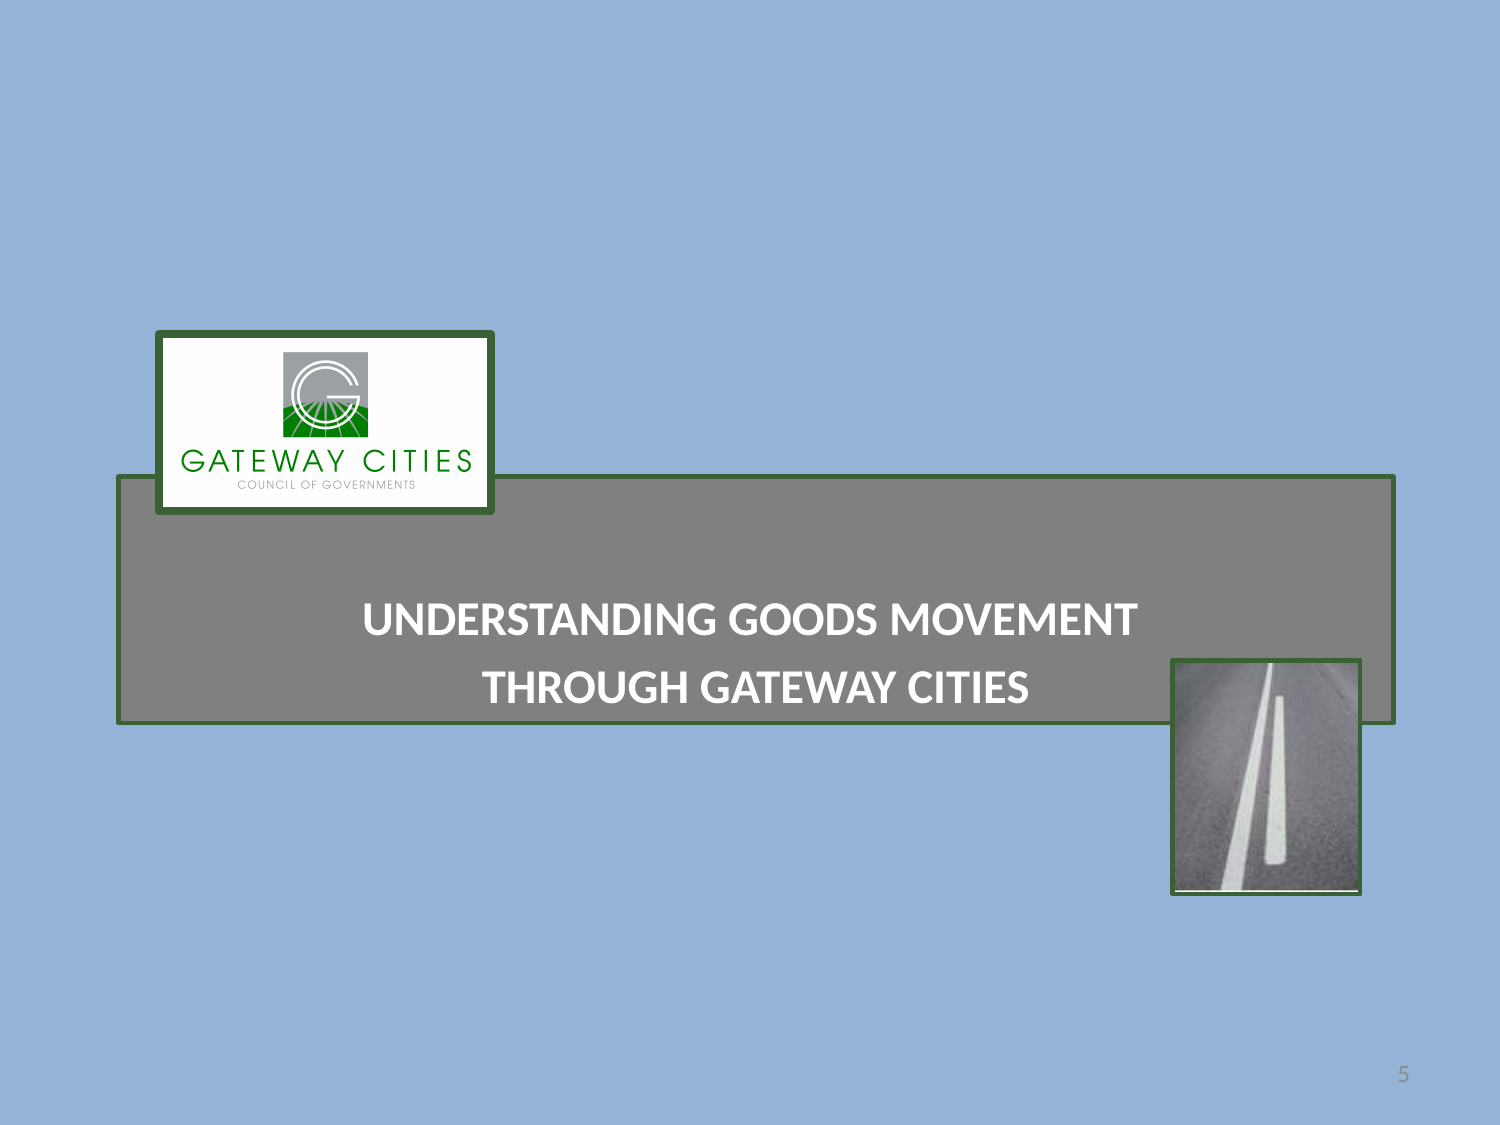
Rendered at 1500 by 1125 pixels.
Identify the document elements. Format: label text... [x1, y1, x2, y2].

picture [1174, 662, 1359, 892]
list UNDERSTANDING GOODS MOVEMENT THROUGH GATEWAY CITIES [118, 476, 1394, 723]
slide_number 5 [1074, 1042, 1425, 1103]
picture [162, 337, 488, 508]
